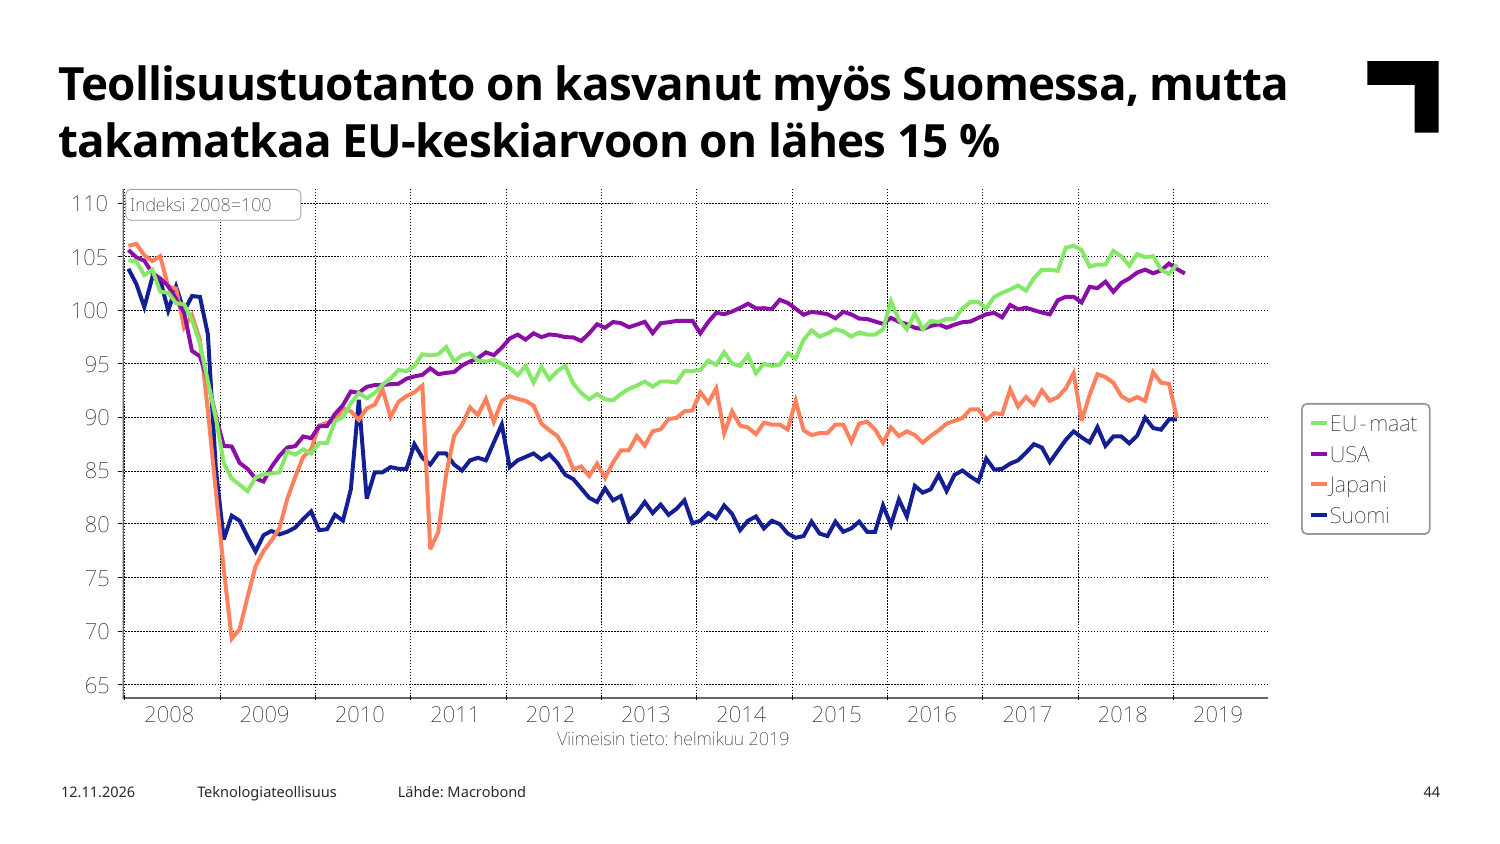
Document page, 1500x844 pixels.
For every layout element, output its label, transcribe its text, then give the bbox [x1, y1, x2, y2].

list Lähde: Macrobond [382, 775, 871, 803]
slide_number 44 [1313, 775, 1456, 803]
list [62, 180, 1439, 763]
footer Teknologiateollisuus [182, 775, 382, 803]
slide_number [46, 775, 182, 803]
list Teollisuustuotanto on kasvanut myös Suomessa, mutta takamatkaa EU-keskiarvoon on lähes 15 % [41, 46, 1353, 168]
